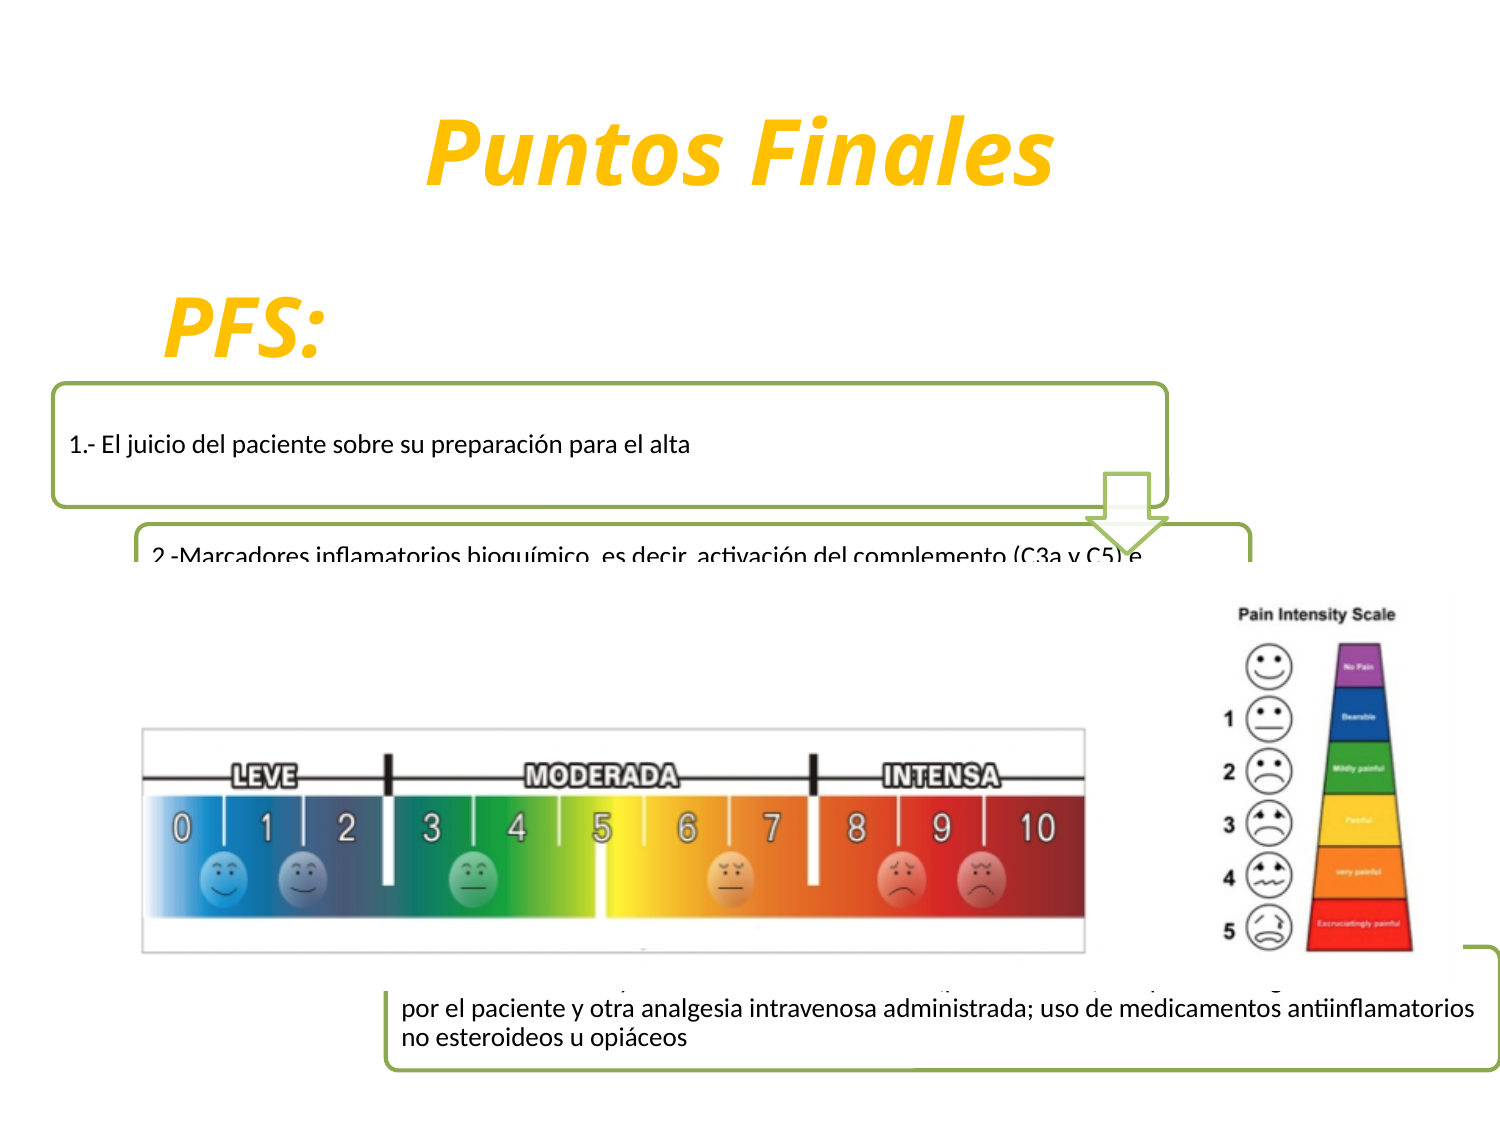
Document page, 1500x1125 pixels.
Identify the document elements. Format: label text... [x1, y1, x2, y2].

title Puntos Finales [66, 54, 1417, 243]
picture [76, 562, 1463, 991]
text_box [52, 383, 1500, 1071]
text_box PFS: [147, 267, 491, 381]
